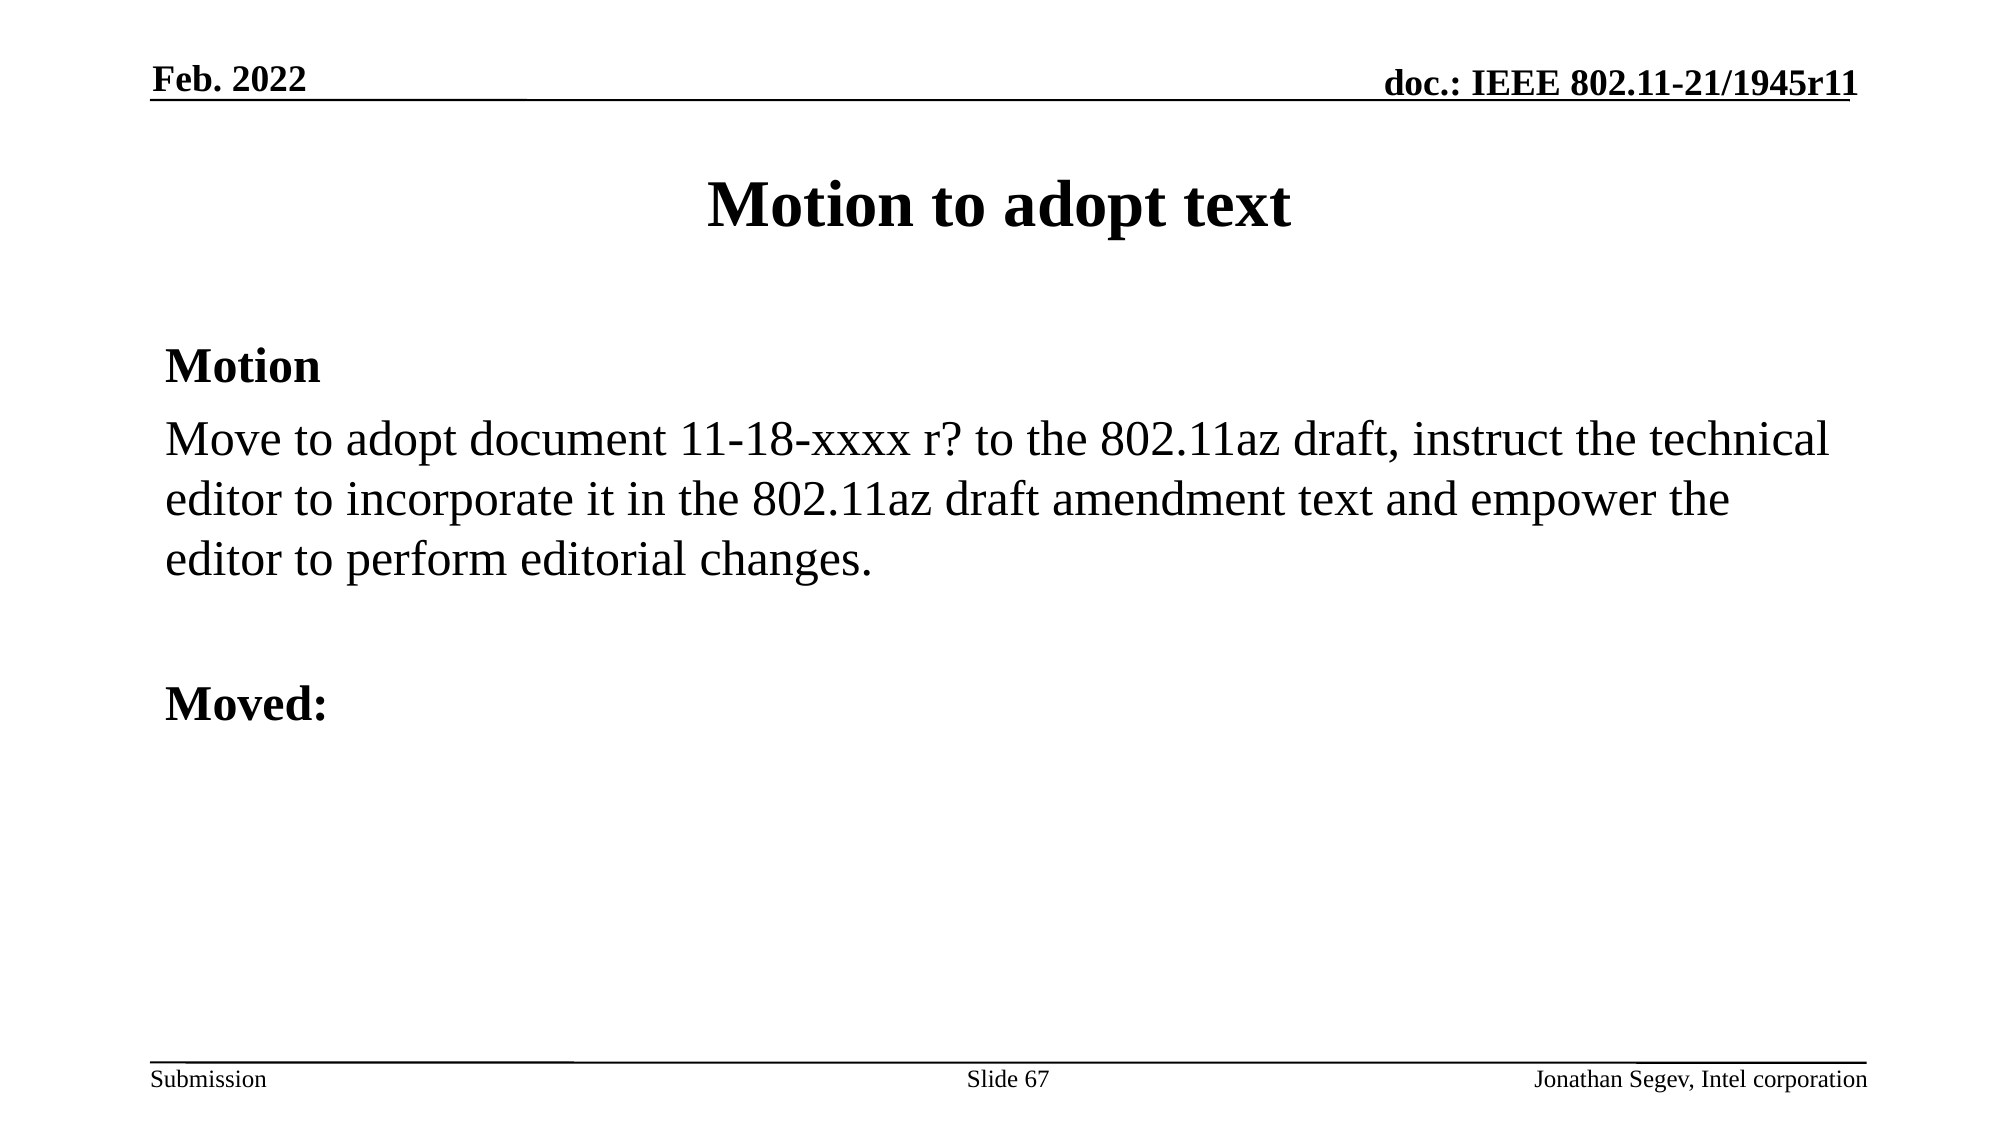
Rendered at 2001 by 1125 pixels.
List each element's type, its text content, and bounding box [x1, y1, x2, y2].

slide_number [152, 54, 563, 100]
title Motion to adopt text [149, 112, 1850, 288]
slide_number Slide 67 [950, 1061, 1067, 1123]
list Motion Move to adopt document 11-18-xxxx r? to the 802.11az draft, instruct the technical editor to incorporate it in the 802.11az draft amendment text and empower the editor to perform editorial changes. Moved: [149, 324, 1850, 1000]
footer Jonathan Segev, Intel corporation [1171, 1061, 1869, 1093]
